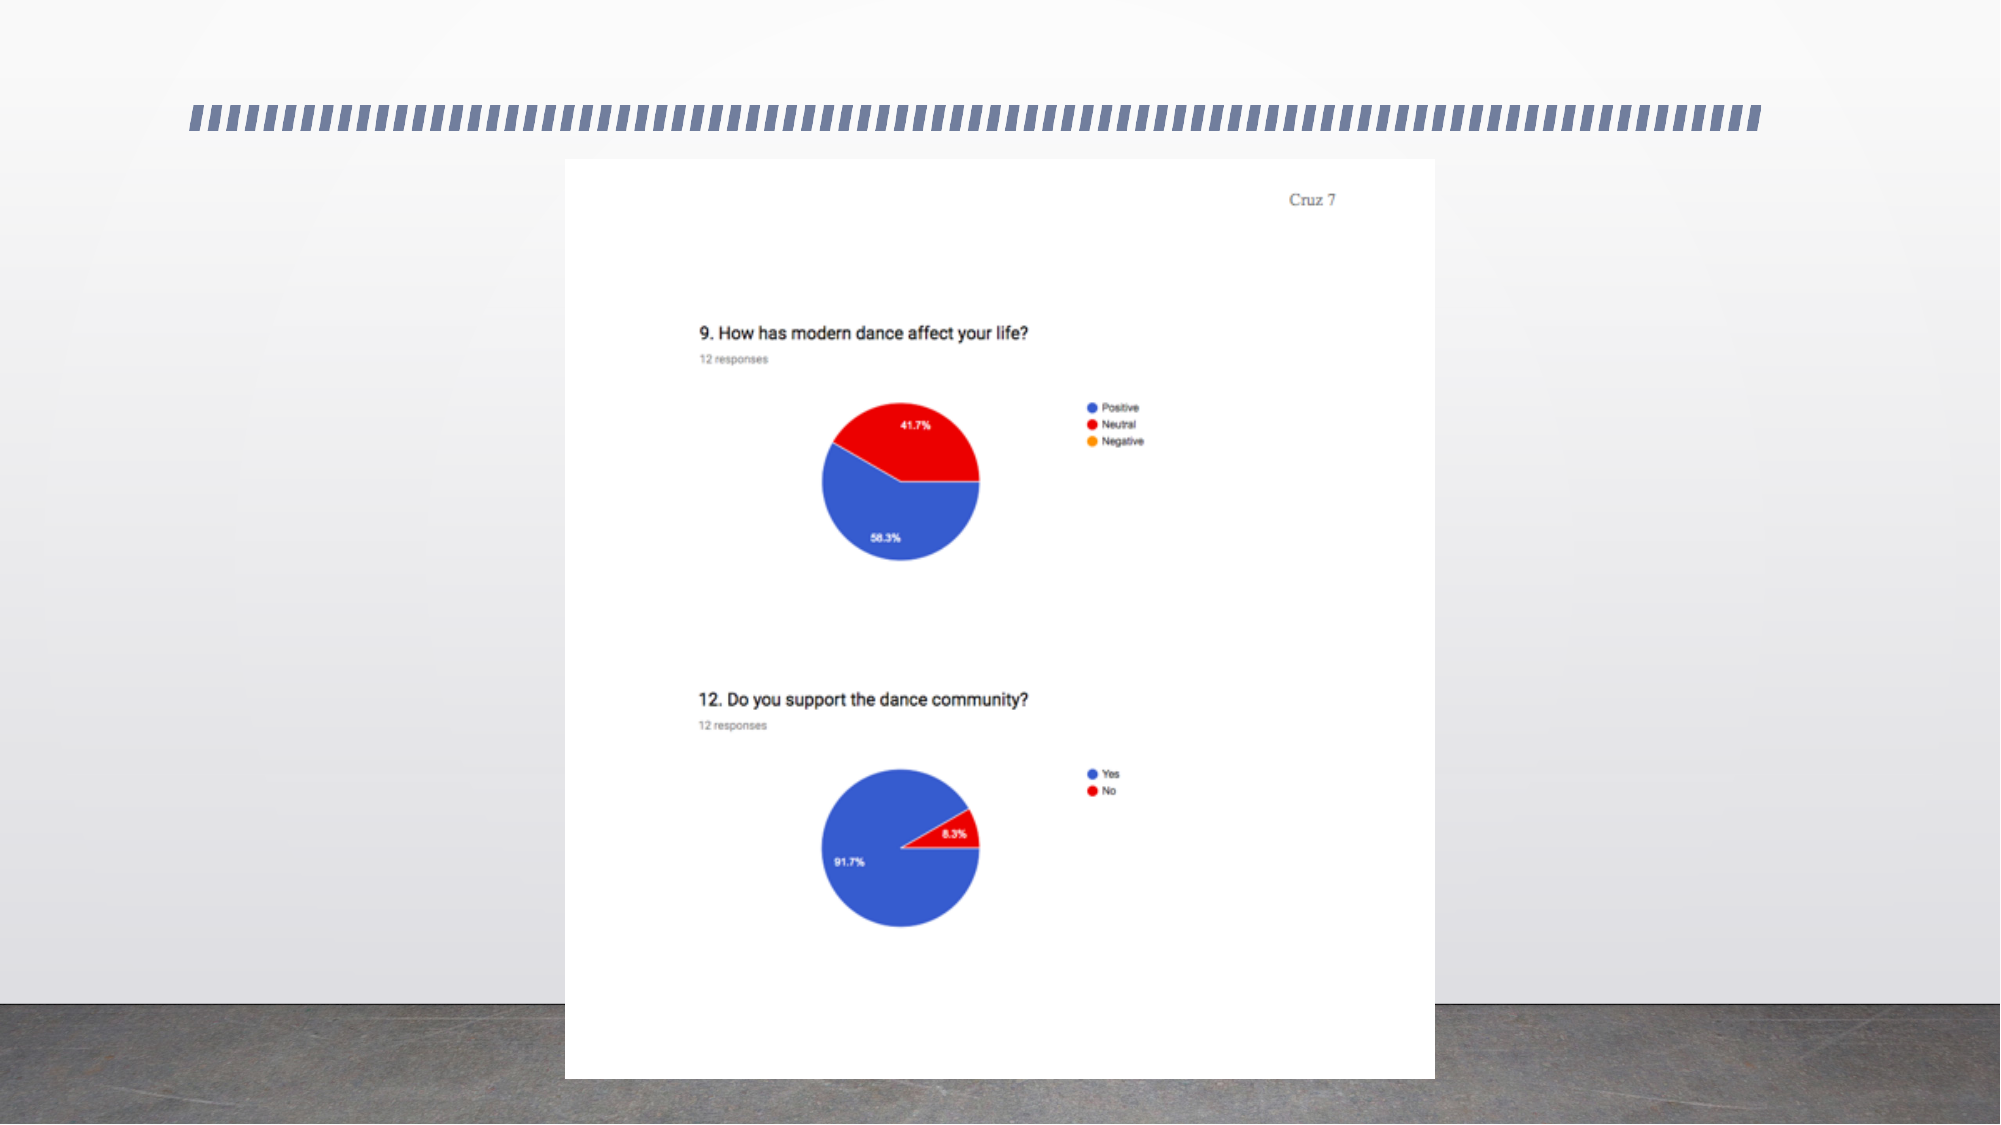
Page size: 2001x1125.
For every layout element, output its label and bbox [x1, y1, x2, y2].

picture [0, 159, 2000, 1124]
